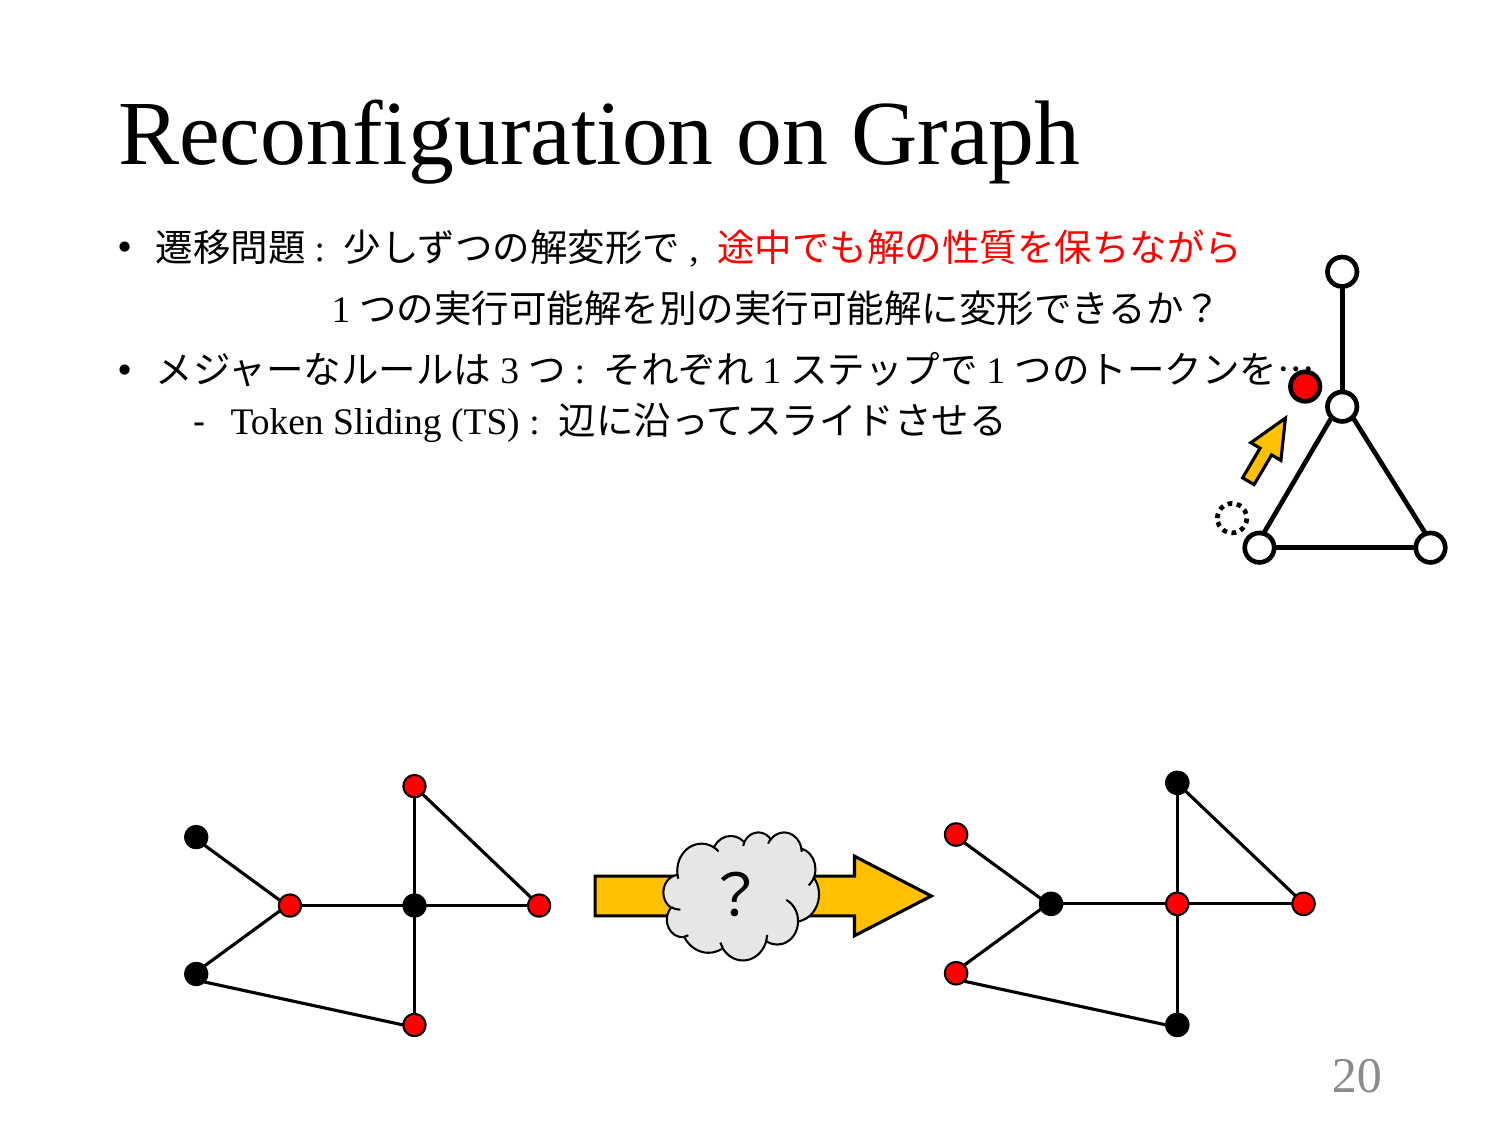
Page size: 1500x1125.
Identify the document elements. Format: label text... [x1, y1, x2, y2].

text_box [1326, 255, 1359, 288]
title Reconfiguration on Graph [103, 59, 1397, 211]
text_box [1289, 370, 1321, 403]
slide_number 20 [1302, 1042, 1397, 1103]
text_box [1352, 417, 1441, 559]
text_box [1243, 535, 1271, 564]
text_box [1249, 417, 1332, 547]
list 遷移問題: 少しずつの解変形で, 途中でも解の性質を保ちながら 1つの実行可能解を別の実行可能解に変形できるか？ メジャーなルールは3つ: それぞれ1ステップで1つのトークンを… Token Sliding (TS) : 辺に沿ってスライドさせる [103, 221, 1397, 1042]
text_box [1249, 548, 1332, 559]
text_box [1326, 390, 1359, 423]
text_box [1241, 464, 1249, 483]
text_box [185, 771, 1315, 1037]
text_box [1216, 502, 1248, 534]
text_box [1419, 535, 1447, 564]
